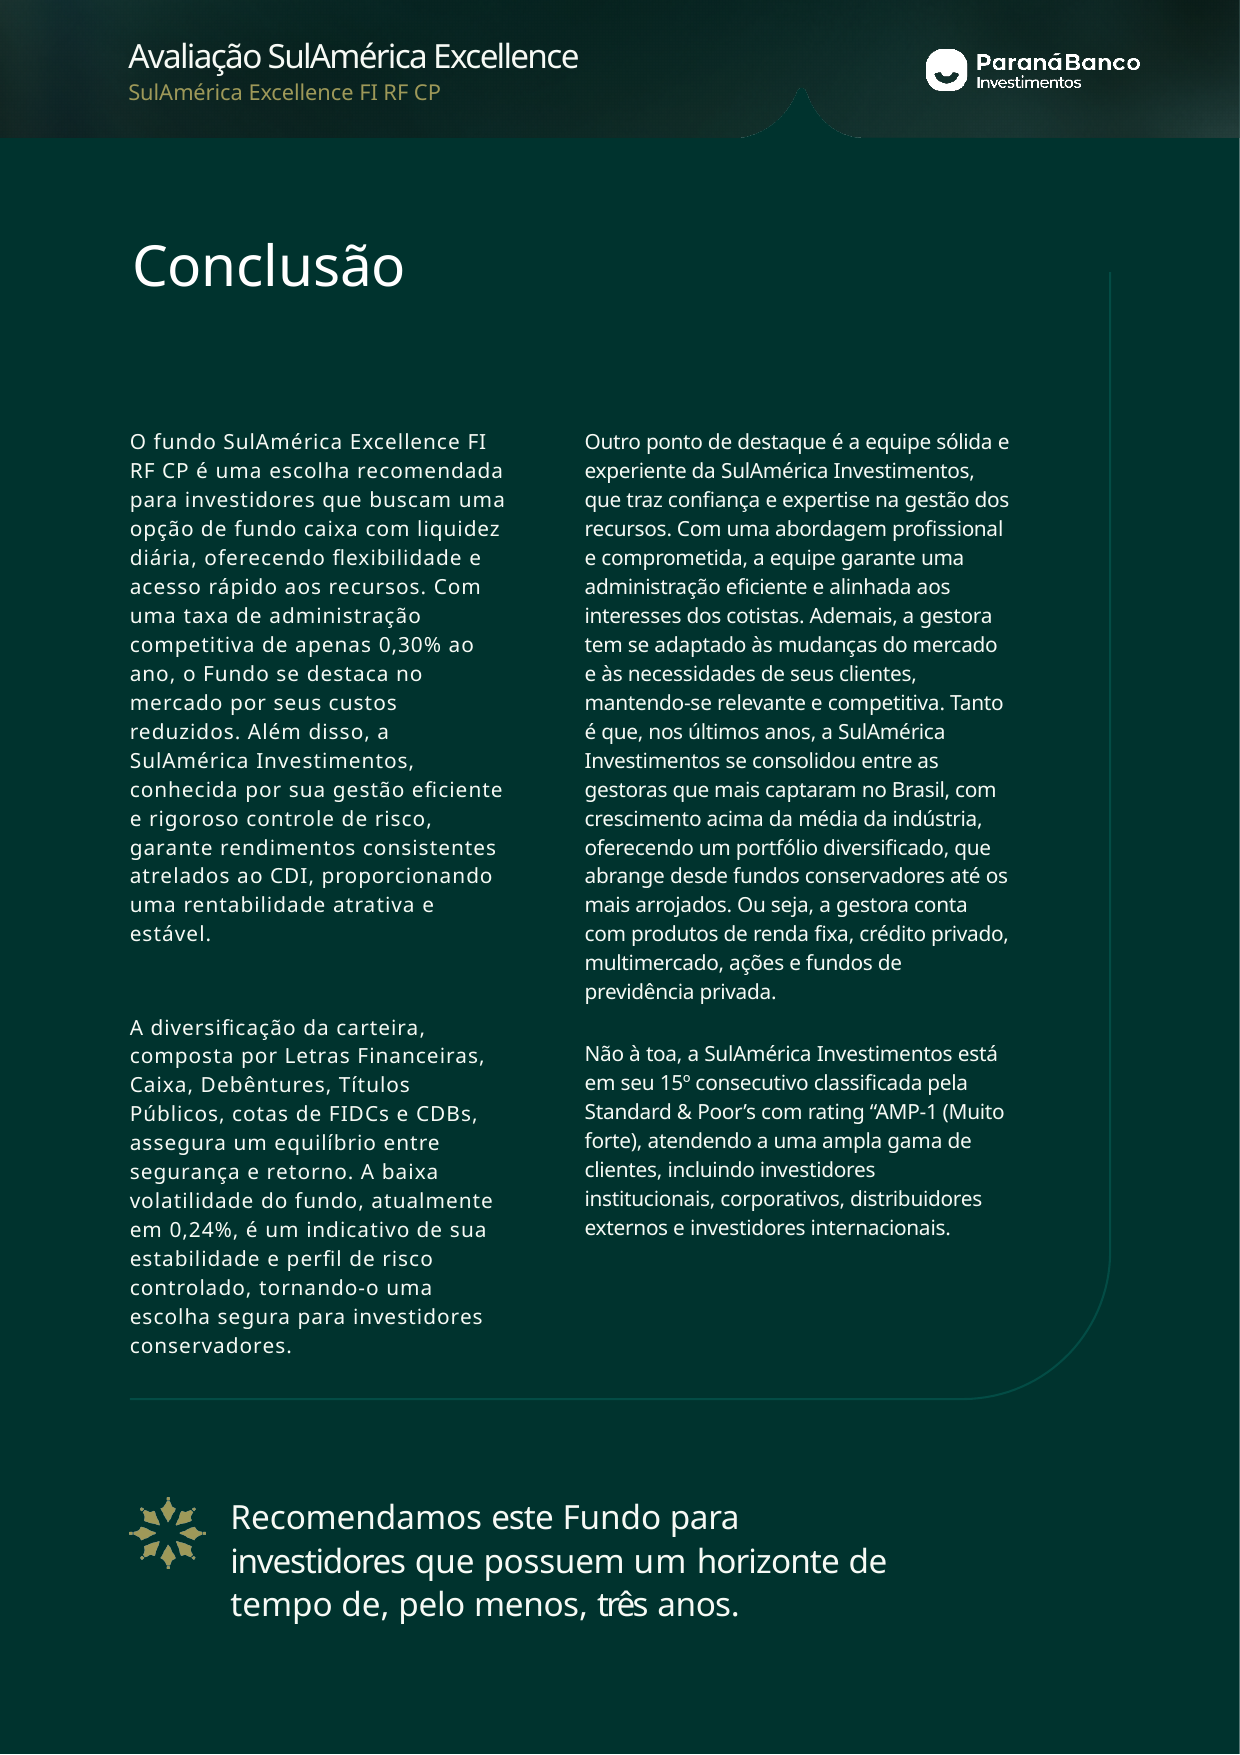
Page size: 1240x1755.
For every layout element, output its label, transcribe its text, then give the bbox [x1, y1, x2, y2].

text_box O fundo SulAmérica Excellence FI RF CP é uma escolha recomendada para investidores que buscam uma opção de fundo caixa com liquidez diária, oferecendo flexibilidade e acesso rápido aos recursos. Com uma taxa de administração competitiva de apenas 0,30% ao ano, o Fundo se destaca no mercado por seus custos reduzidos. Além disso, a SulAmérica Investimentos, conhecida por sua gestão eficiente e rigoroso controle de risco, garante rendimentos consistentes atrelados ao CDI, proporcionando uma rentabilidade atrativa e estável. A diversificação da carteira, composta por Letras Financeiras, Caixa, Debêntures, Títulos Públicos, cotas de FIDCs e CDBs, assegura um equilíbrio entre segurança e retorno. A baixa volatilidade do fundo, atualmente em 0,24%, é um indicativo de sua estabilidade e perfil de risco controlado, tornando-o uma escolha segura para investidores conservadores. [127, 423, 552, 1358]
text_box Recomendamos este Fundo para investidores que possuem um horizonte de tempo de, pelo menos, três anos. [228, 1490, 921, 1624]
text_box [129, 272, 1111, 1400]
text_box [0, 0, 1240, 139]
text_box Outro ponto de destaque é a equipe sólida e experiente da SulAmérica Investimentos, que traz confiança e expertise na gestão dos recursos. Com uma abordagem profissional e comprometida, a equipe garante uma administração eficiente e alinhada aos interesses dos cotistas. Ademais, a gestora tem se adaptado às mudanças do mercado e às necessidades de seus clientes, mantendo-se relevante e competitiva. Tanto é que, nos últimos anos, a SulAmérica Investimentos se consolidou entre as gestoras que mais captaram no Brasil, com crescimento acima da média da indústria, oferecendo um portfólio diversificado, que abrange desde fundos conservadores até os mais arrojados. Ou seja, a gestora conta com produtos de renda fixa, crédito privado, multimercado, ações e fundos de previdência privada. Não à toa, a SulAmérica Investimentos está em seu 15º consecutivo classificada pela Standard & Poor’s com rating “AMP-1 (Muito forte), atendendo a uma ampla gama de clientes, incluindo investidores institucionais, corporativos, distribuidores externos e investidores internacionais. [582, 423, 978, 878]
title Conclusão [126, 139, 508, 411]
picture [129, 1497, 206, 1570]
